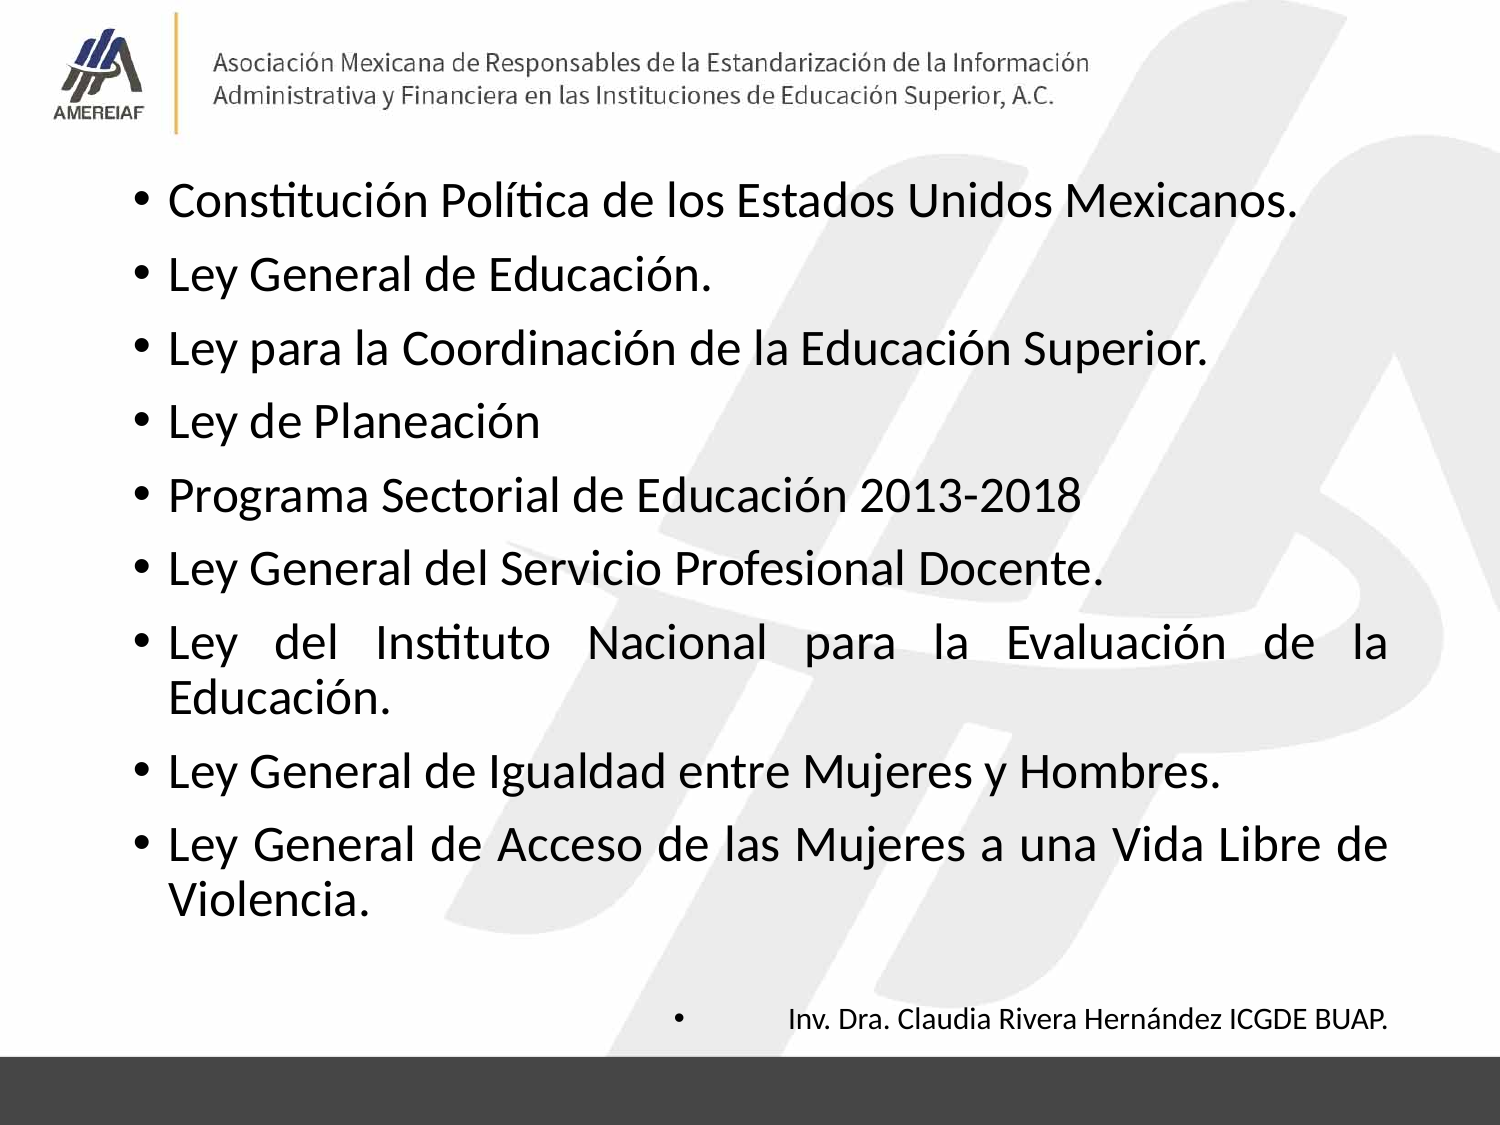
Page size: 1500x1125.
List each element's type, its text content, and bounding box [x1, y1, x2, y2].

list Constitución Política de los Estados Unidos Mexicanos. Ley General de Educación. Ley para la Coordinación de la Educación Superior. Ley de Planeación Programa Sectorial de Educación 2013-2018 Ley General del Servicio Profesional Docente. Ley del Instituto Nacional para la Evaluación de la Educación. Ley General de Igualdad entre Mujeres y Hombres. Ley General de Acceso de las Mujeres a una Vida Libre de Violencia. Inv. Dra. Claudia Rivera Hernández ICGDE BUAP. [117, 166, 1405, 1050]
picture [0, 0, 1500, 1125]
